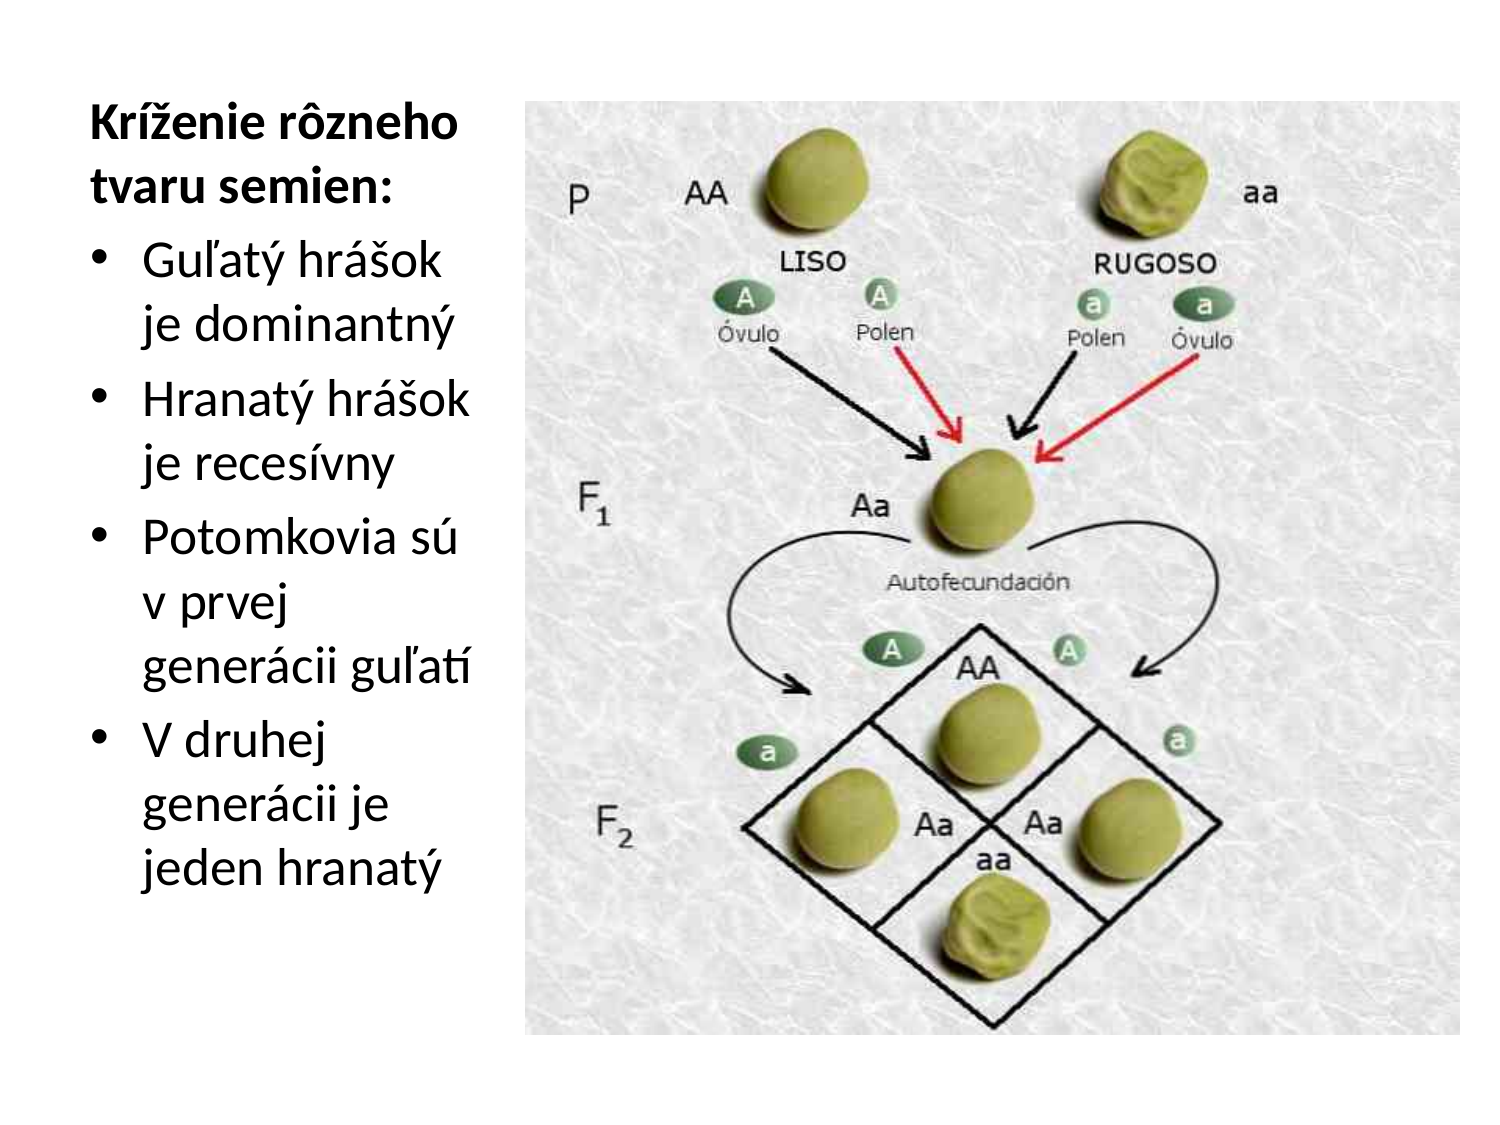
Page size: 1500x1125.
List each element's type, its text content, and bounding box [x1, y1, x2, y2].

picture [525, 101, 1461, 1035]
list Kríženie rôzneho tvaru semien: Guľatý hrášok je dominantný Hranatý hrášok je recesívny Potomkovia sú v prvej generácii guľatí V druhej generácii je jeden hranatý [75, 78, 502, 1005]
